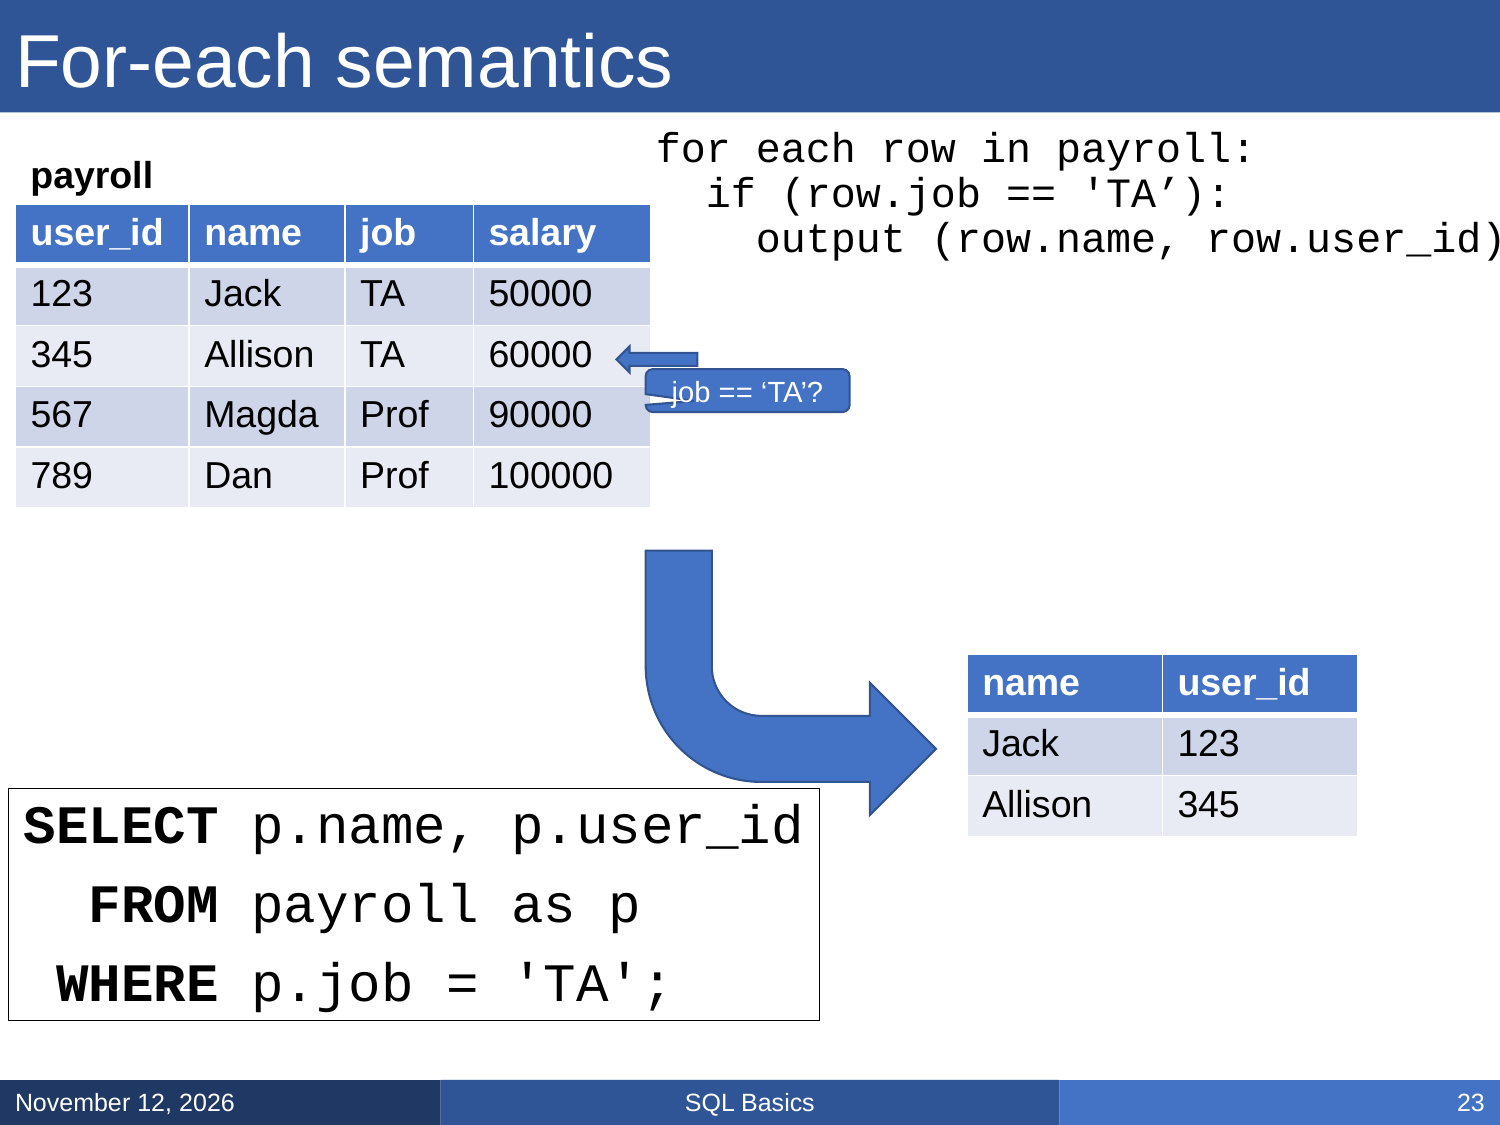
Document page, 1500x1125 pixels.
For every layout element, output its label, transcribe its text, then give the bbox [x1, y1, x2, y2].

table_header name [968, 655, 1162, 712]
text_box [644, 549, 938, 818]
table_cell Allison [190, 326, 344, 386]
table_header name [190, 205, 344, 262]
footer SQL Basics [496, 1079, 1004, 1125]
table_header user_id [16, 205, 188, 262]
text_box [615, 343, 699, 375]
table_cell TA [346, 326, 473, 386]
title For-each semantics [0, 0, 1500, 112]
table_cell 123 [16, 268, 188, 325]
table_cell Jack [190, 268, 344, 325]
table_cell Prof [346, 387, 473, 446]
table_cell 789 [16, 448, 188, 507]
text_box payroll [15, 143, 265, 203]
table_cell TA [346, 268, 473, 325]
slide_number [0, 1079, 338, 1125]
table_cell Jack [968, 718, 1162, 775]
table_cell 345 [1163, 776, 1357, 836]
table_cell 123 [1163, 718, 1357, 775]
text_box SELECT p.name, p.user_id FROM payroll as p WHERE p.job = 'TA'; [8, 788, 820, 1021]
table_cell 60000 [474, 326, 650, 386]
table_cell Dan [190, 448, 344, 507]
table_cell 90000 [474, 387, 650, 446]
text_box for each row in payroll: if (row.job == 'TA’): output (row.name, row.user_id) [640, 118, 1500, 269]
table_header user_id [1163, 655, 1357, 712]
text_box job == ‘TA’? [644, 368, 851, 414]
table_cell 50000 [474, 268, 650, 325]
table_cell 345 [16, 326, 188, 386]
table_cell Allison [968, 776, 1162, 836]
table_cell Magda [190, 387, 344, 446]
table_cell 567 [16, 387, 188, 446]
table_cell Prof [346, 448, 473, 507]
table_header job [346, 205, 473, 262]
table_cell 100000 [474, 448, 650, 507]
slide_number 23 [1162, 1079, 1500, 1125]
table_header salary [474, 205, 640, 262]
